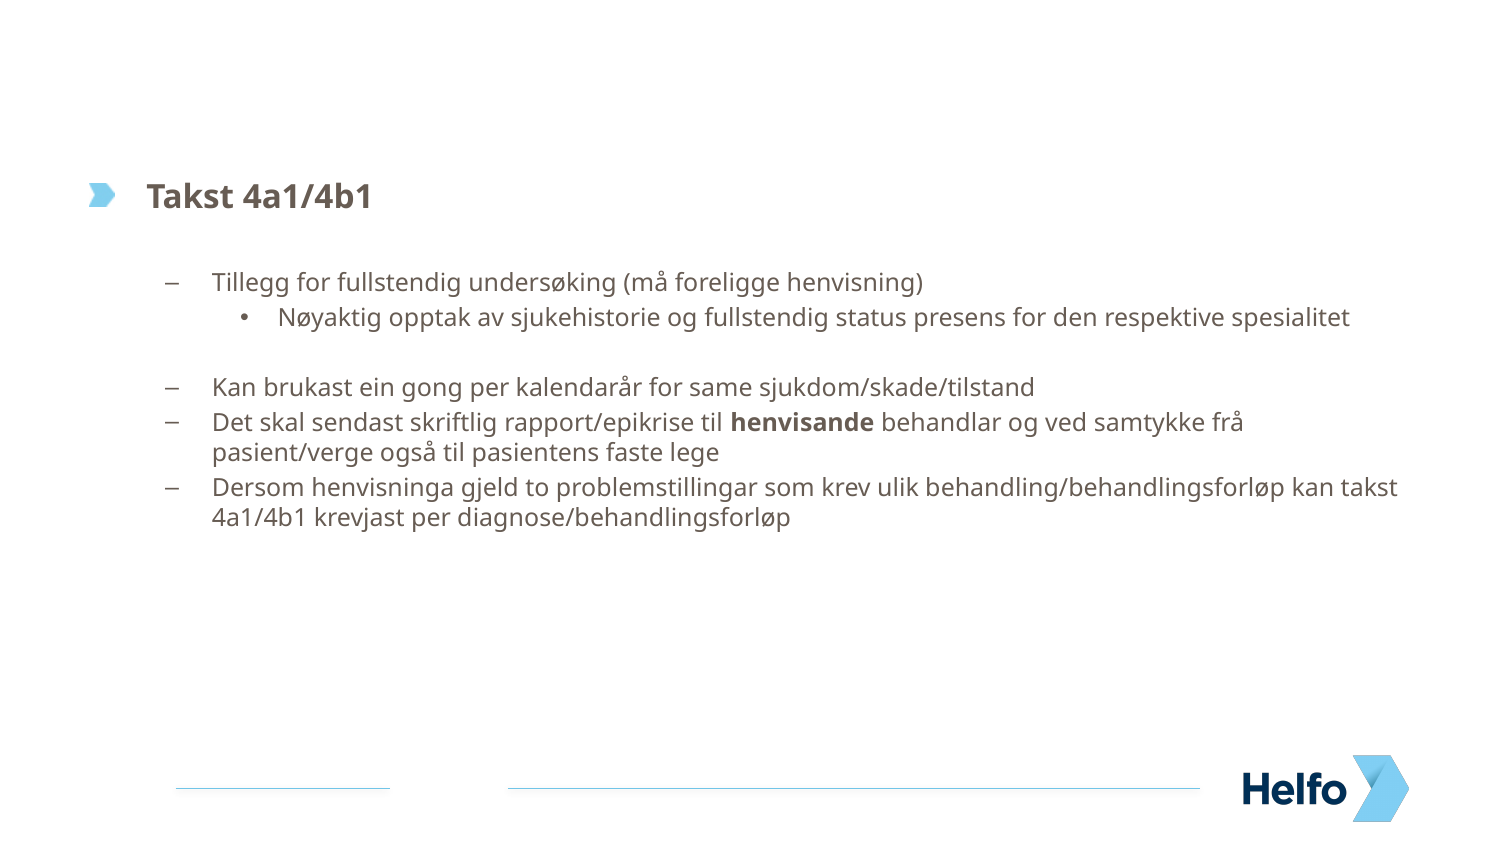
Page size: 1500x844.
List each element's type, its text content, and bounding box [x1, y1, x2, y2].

picture [1242, 754, 1411, 823]
picture [89, 183, 115, 207]
text_box Takst 4a1/4b1 Tillegg for fullstendig undersøking (må foreligge henvisning) Nøyaktig opptak av sjukehistorie og fullstendig status presens for den respektive spesialitet Kan brukast ein gong per kalendarår for same sjukdom/skade/tilstand Det skal sendast skriftlig rapport/epikrise til henvisande behandlar og ved samtykke frå pasient/verge også til pasientens faste lege Dersom henvisninga gjeld to problemstillingar som krev ulik behandling/behandlingsforløp kan takst 4a1/4b1 krevjast per diagnose/behandlingsforløp [74, 167, 1425, 710]
